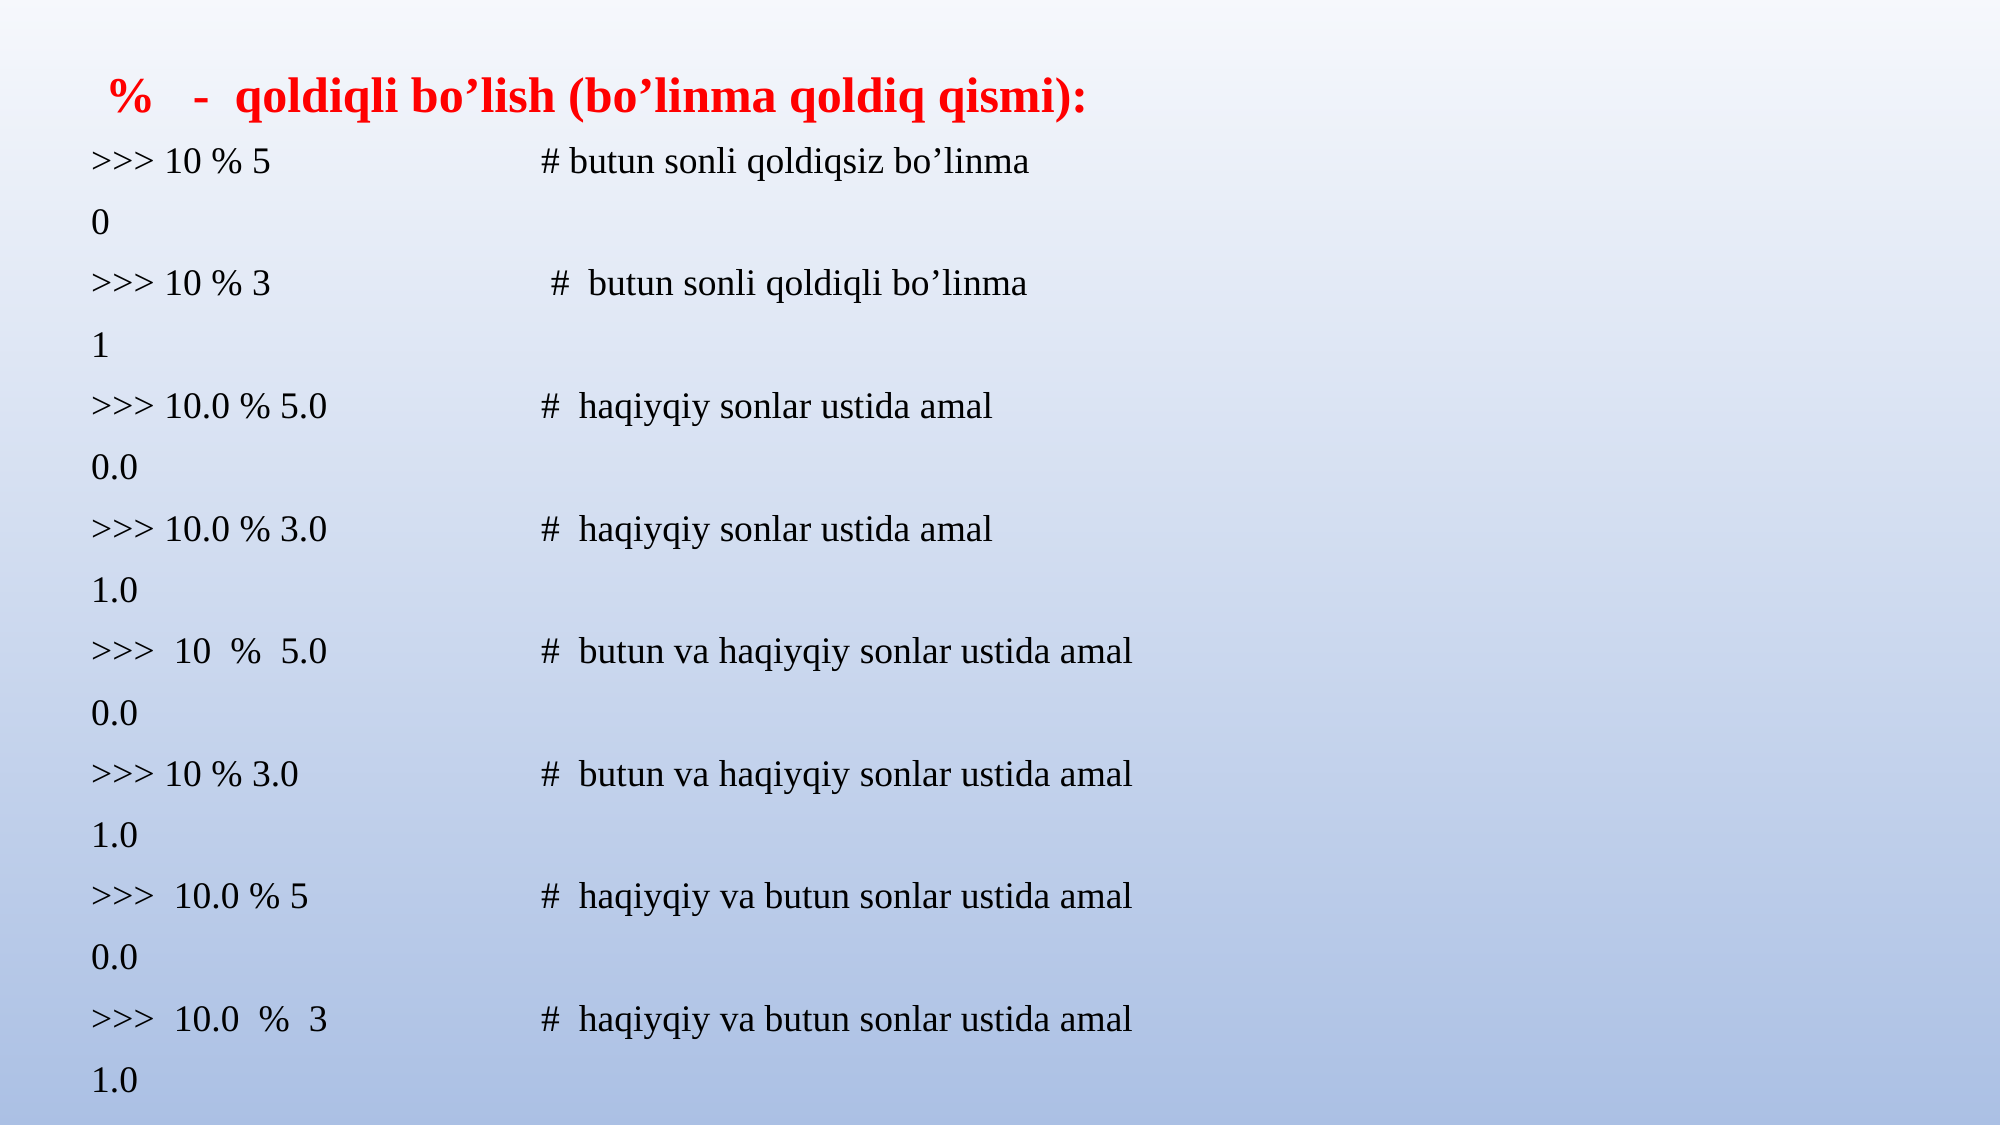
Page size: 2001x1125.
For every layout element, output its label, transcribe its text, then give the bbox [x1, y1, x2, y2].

list >>> 10 % 5 # butun sonli qoldiqsiz bo’linma 0 >>> 10 % 3 # butun sonli qoldiqli bo’linma 1 >>> 10.0 % 5.0 # haqiyqiy sonlar ustida amal 0.0 >>> 10.0 % 3.0 # haqiyqiy sonlar ustida amal 1.0 >>> 10 % 5.0 # butun va haqiyqiy sonlar ustida amal 0.0 >>> 10 % 3.0 # butun va haqiyqiy sonlar ustida amal 1.0 >>> 10.0 % 5 # haqiyqiy va butun sonlar ustida amal 0.0 >>> 10.0 % 3 # haqiyqiy va butun sonlar ustida amal 1.0 [76, 133, 2000, 1106]
title % - qoldiqli bo’lish (bo’linma qoldiq qismi): [90, 59, 1863, 133]
